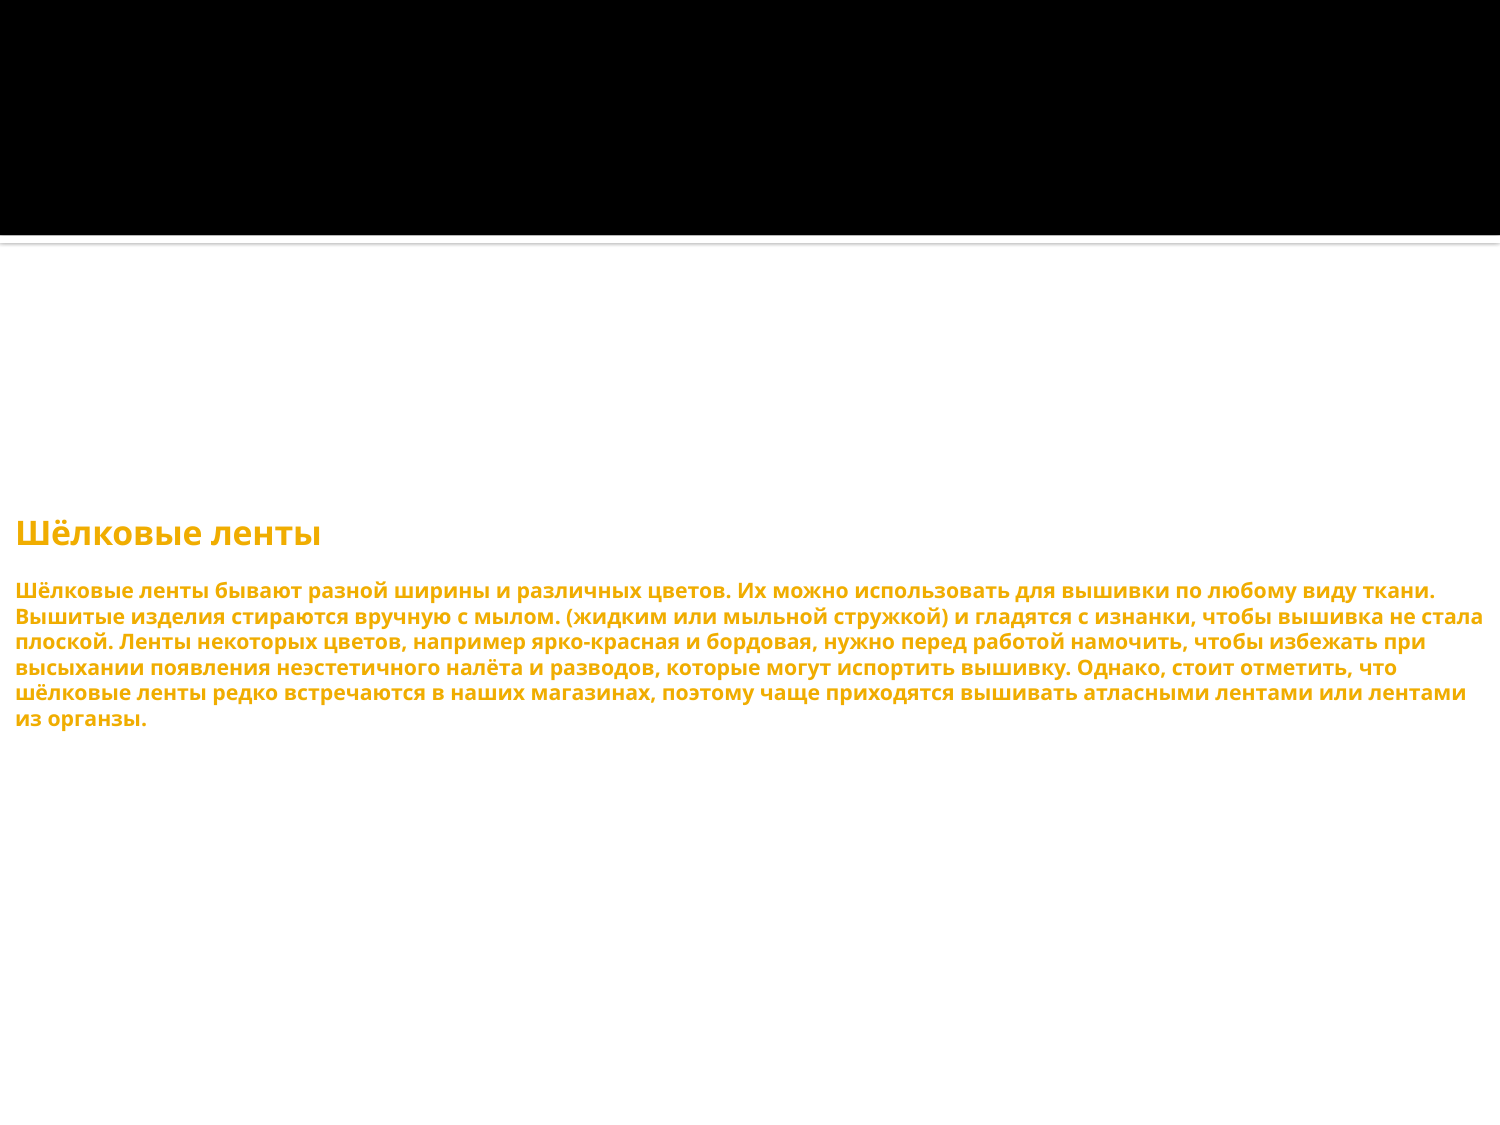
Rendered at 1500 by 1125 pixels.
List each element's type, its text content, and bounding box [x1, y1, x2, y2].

title Шёлковые ленты Шёлковые ленты бывают разной ширины и различных цветов. Их можно использовать для вышивки по любому виду ткани. Вышитые изделия стираются вручную с мылом. (жидким или мыльной стружкой) и гладятся с изнанки, чтобы вышивка не стала плоской. Ленты некоторых цветов, например ярко-красная и бордовая, нужно перед работой намочить, чтобы избежать при высыхании появления неэстетичного налёта и разводов, которые могут испортить вышивку. Однако, стоит отметить, что шёлковые ленты редко встречаются в наших магазинах, поэтому чаще приходятся вышивать атласными лентами или лентами из органзы. [0, 503, 1500, 776]
